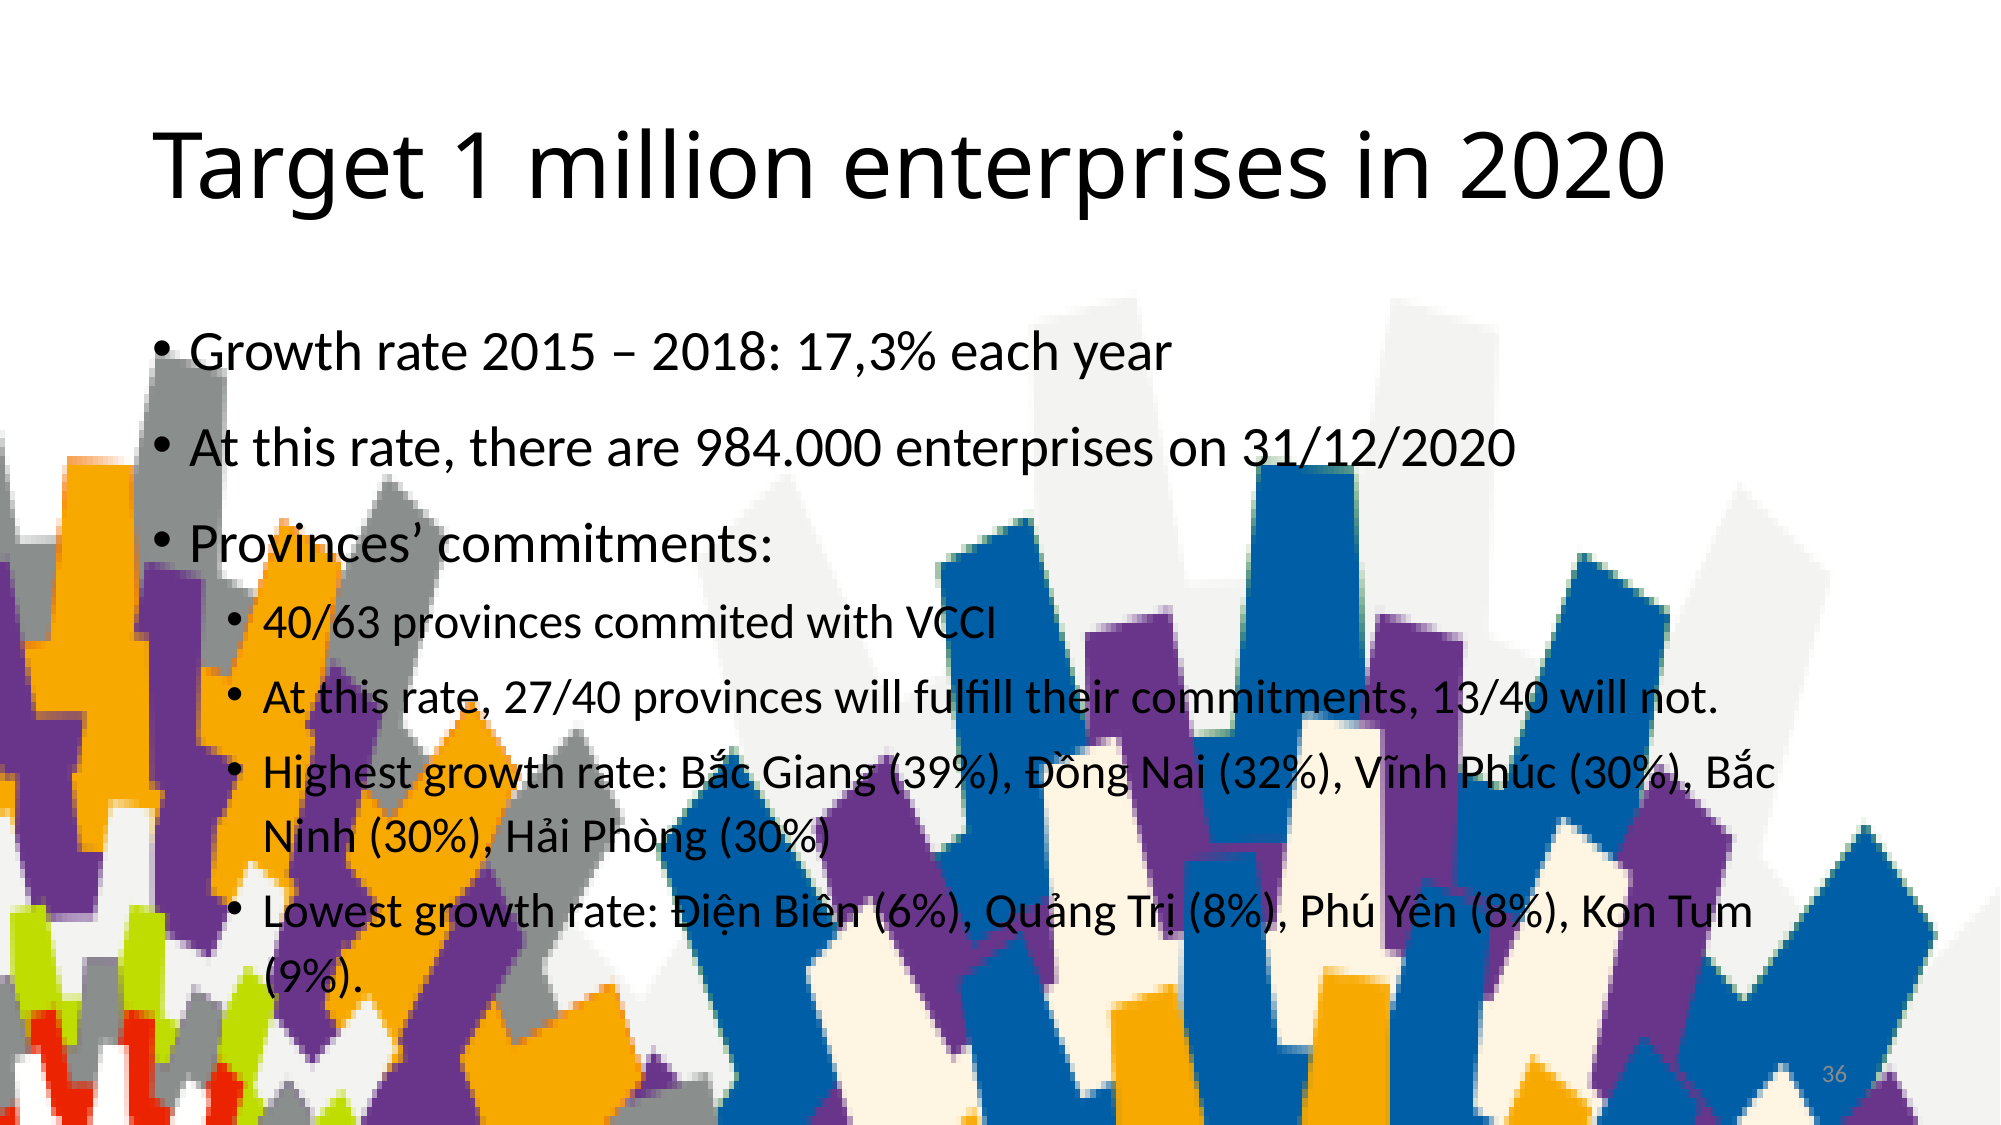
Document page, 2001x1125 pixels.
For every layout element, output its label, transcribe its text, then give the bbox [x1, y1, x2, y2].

slide_number 36 [1412, 1042, 1863, 1103]
list Growth rate 2015 – 2018: 17,3% each year At this rate, there are 984.000 enterprises on 31/12/2020 Provinces’ commitments: 40/63 provinces commited with VCCI At this rate, 27/40 provinces will fulfill their commitments, 13/40 will not. Highest growth rate: Bắc Giang (39%), Đồng Nai (32%), Vĩnh Phúc (30%), Bắc Ninh (30%), Hải Phòng (30%) Lowest growth rate: Điện Biên (6%), Quảng Trị (8%), Phú Yên (8%), Kon Tum (9%). [137, 299, 1863, 1014]
picture [0, 0, 2001, 1125]
title Target 1 million enterprises in 2020 [137, 59, 1863, 278]
